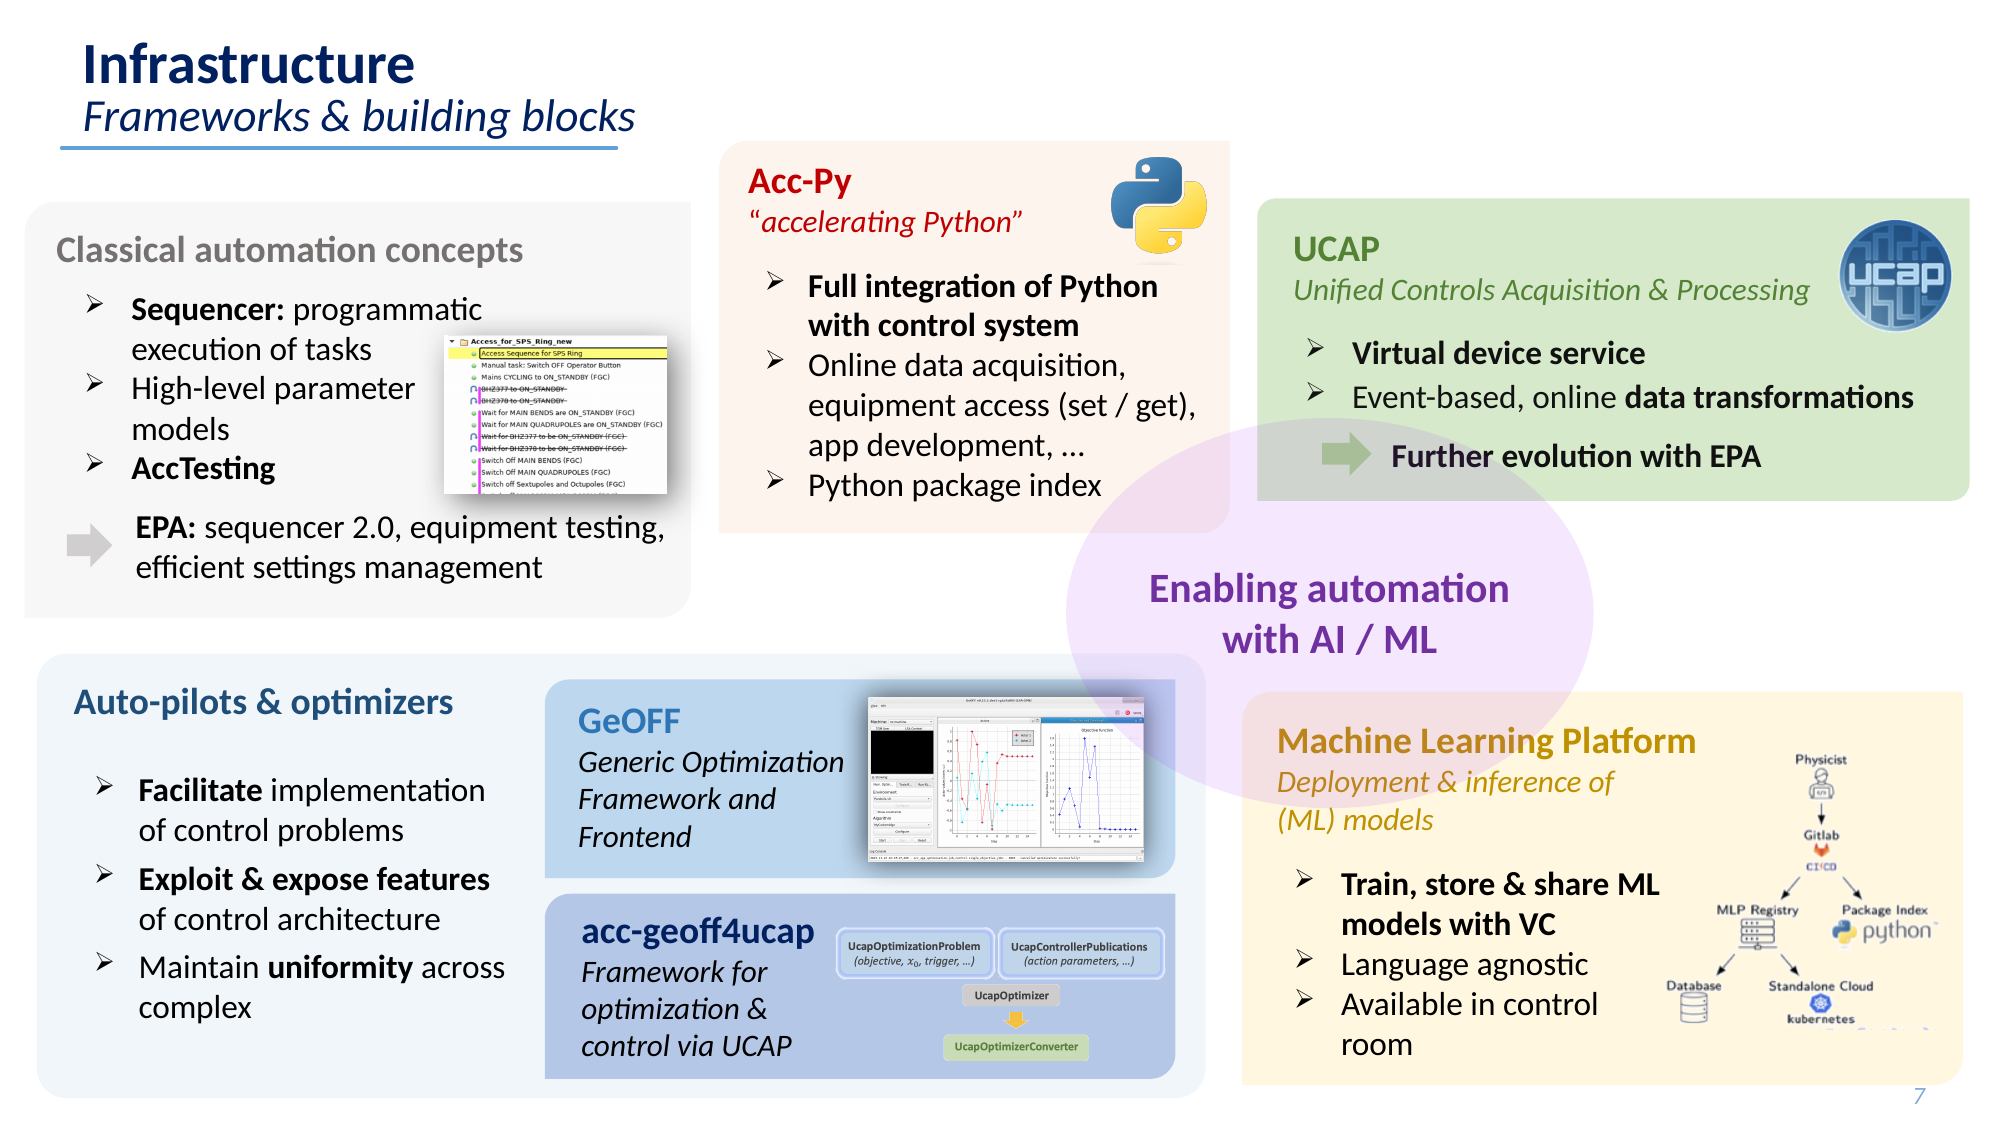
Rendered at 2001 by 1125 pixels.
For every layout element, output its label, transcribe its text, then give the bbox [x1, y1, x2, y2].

title Infrastructure [67, 9, 1432, 84]
slide_number 7 [1490, 1086, 1941, 1125]
picture [444, 335, 667, 494]
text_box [1257, 188, 1970, 501]
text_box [36, 653, 1206, 1099]
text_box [1066, 417, 1594, 809]
list Frameworks & building blocks [67, 84, 1777, 177]
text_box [24, 201, 691, 618]
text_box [718, 140, 1230, 534]
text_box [1242, 691, 1964, 1086]
